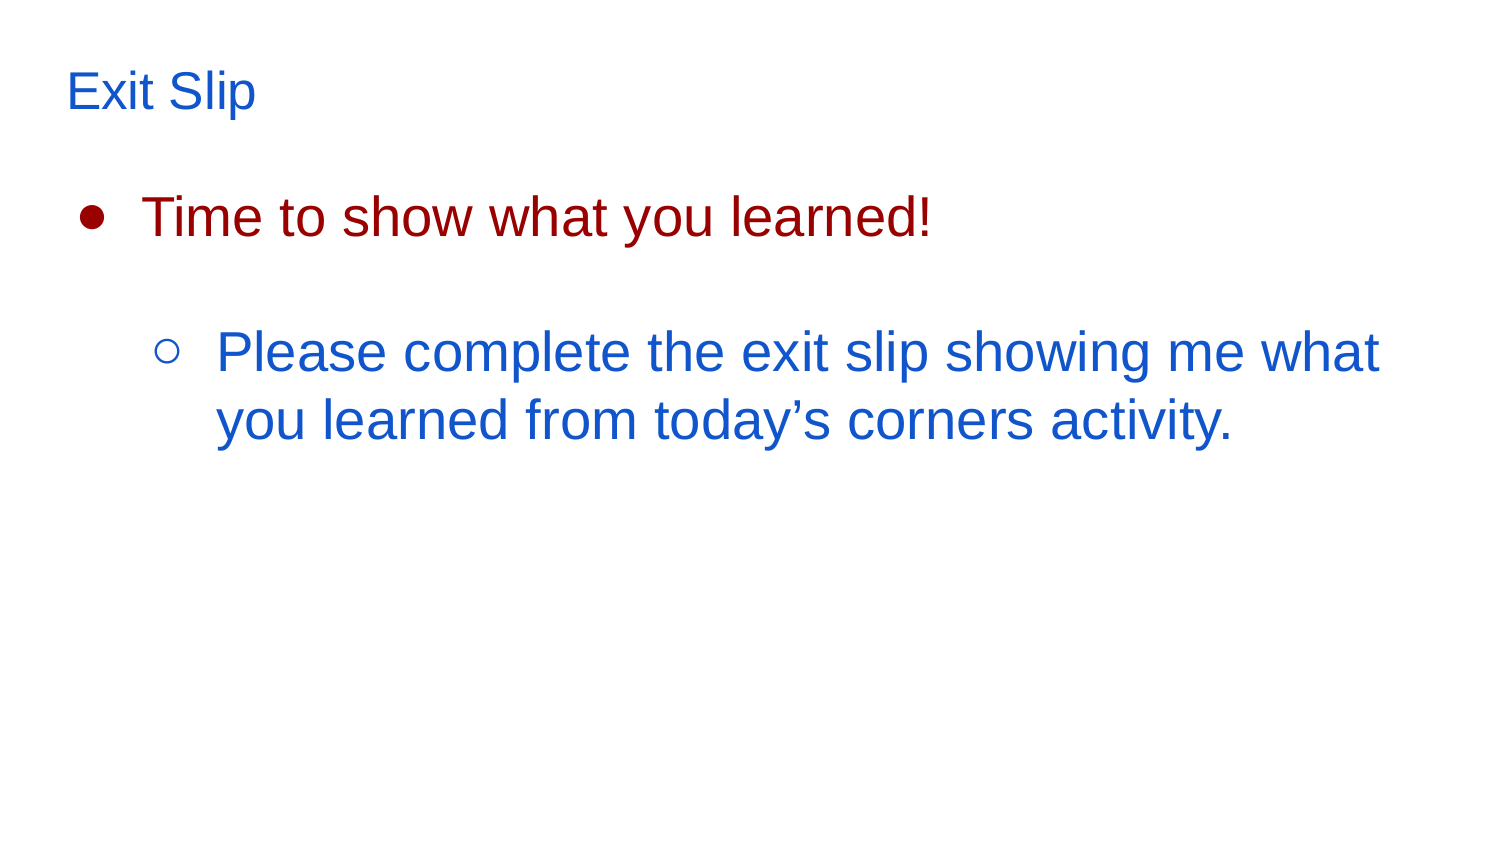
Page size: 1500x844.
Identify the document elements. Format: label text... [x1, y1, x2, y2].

list Time to show what you learned! Please complete the exit slip showing me what you learned from today’s corners activity. [51, 165, 1449, 726]
title Exit Slip [51, 41, 1449, 136]
